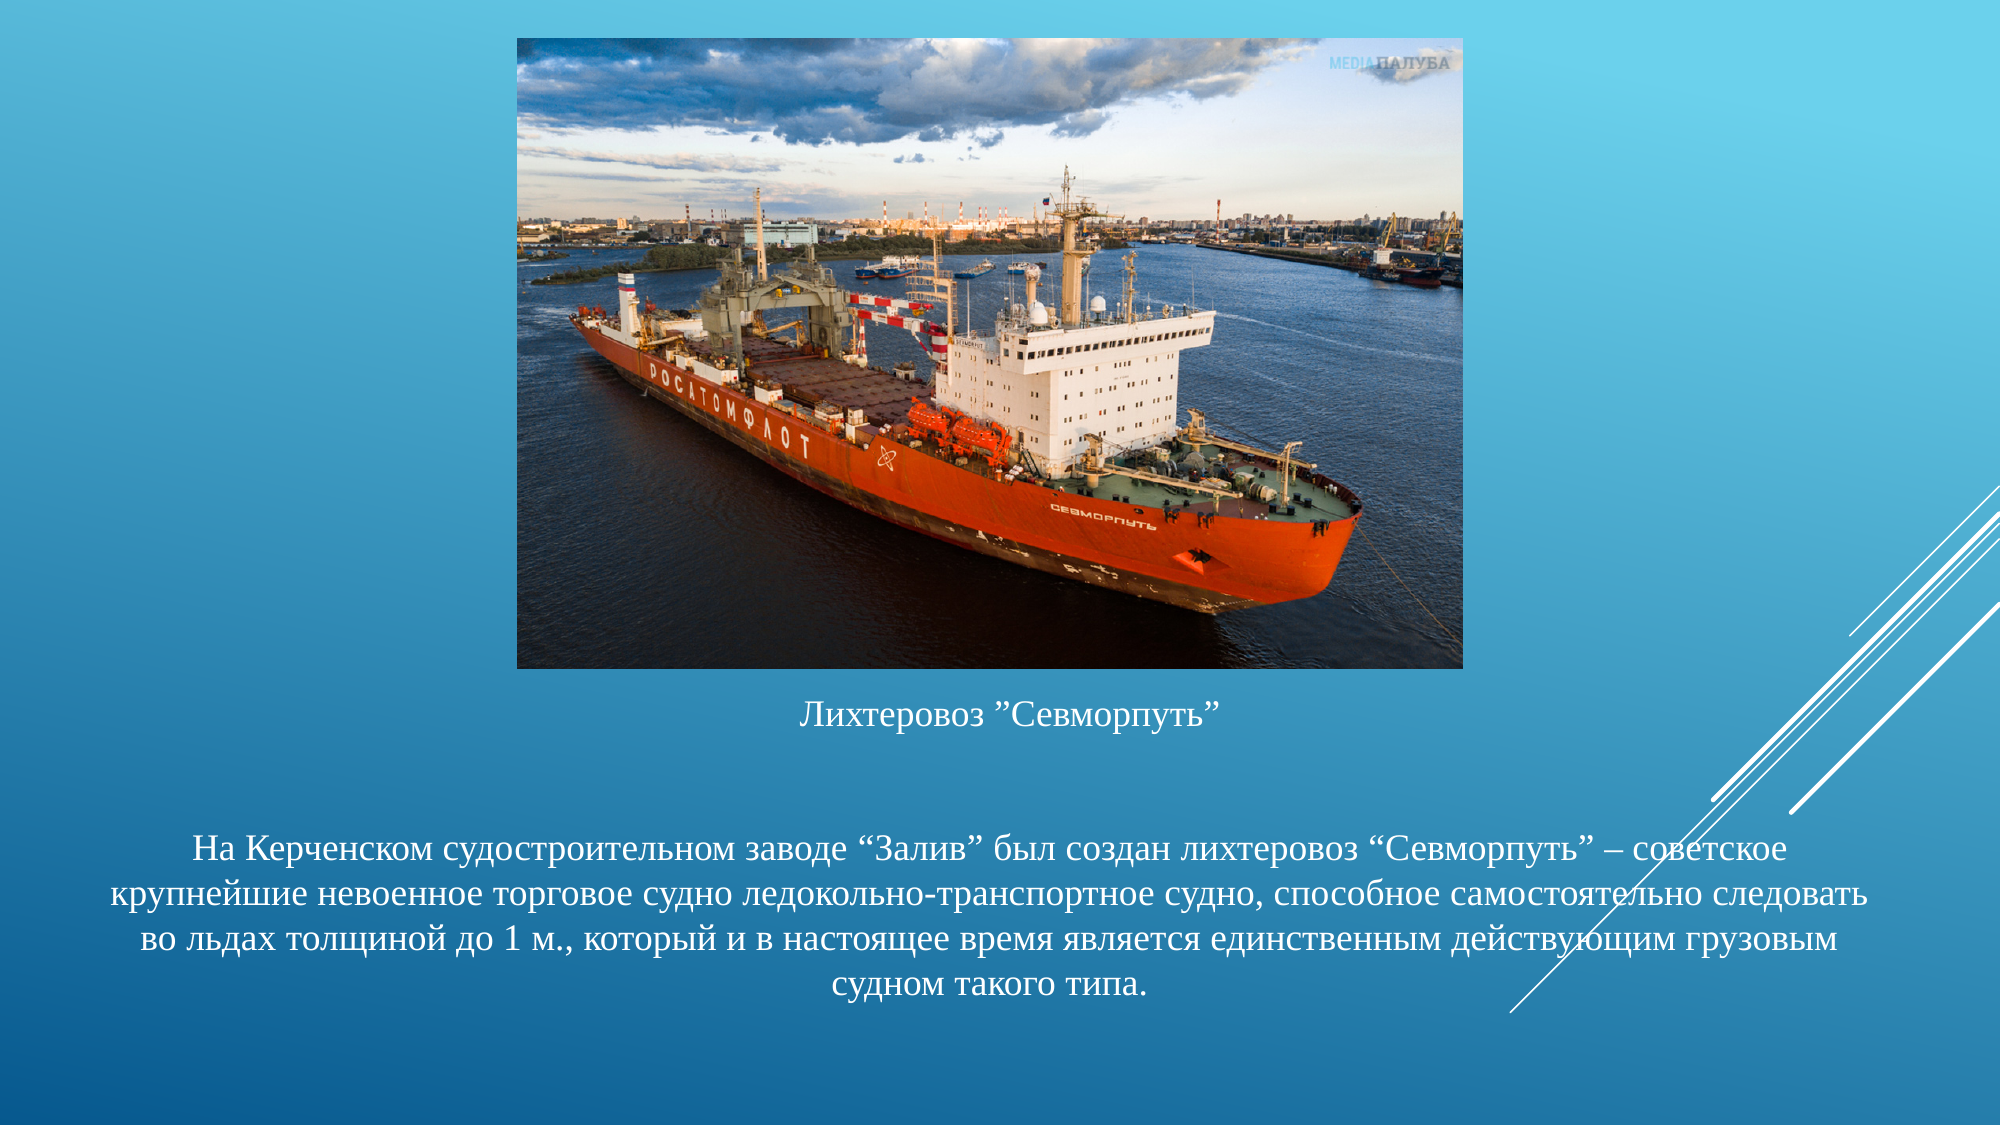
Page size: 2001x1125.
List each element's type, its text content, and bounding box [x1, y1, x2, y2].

text_box Лихтеровоз ”Севморпуть” [784, 681, 1343, 741]
picture [517, 38, 1463, 669]
text_box На Керченском судостроительном заводе “Залив” был создан лихтеровоз “Севморпуть” – советское крупнейшие невоенное торговое судно ледокольно-транспортное судно, способное самостоятельно следовать во льдах толщиной до 1 м., который и в настоящее время является единственным действующим грузовым судном такого типа. [77, 815, 1903, 1010]
